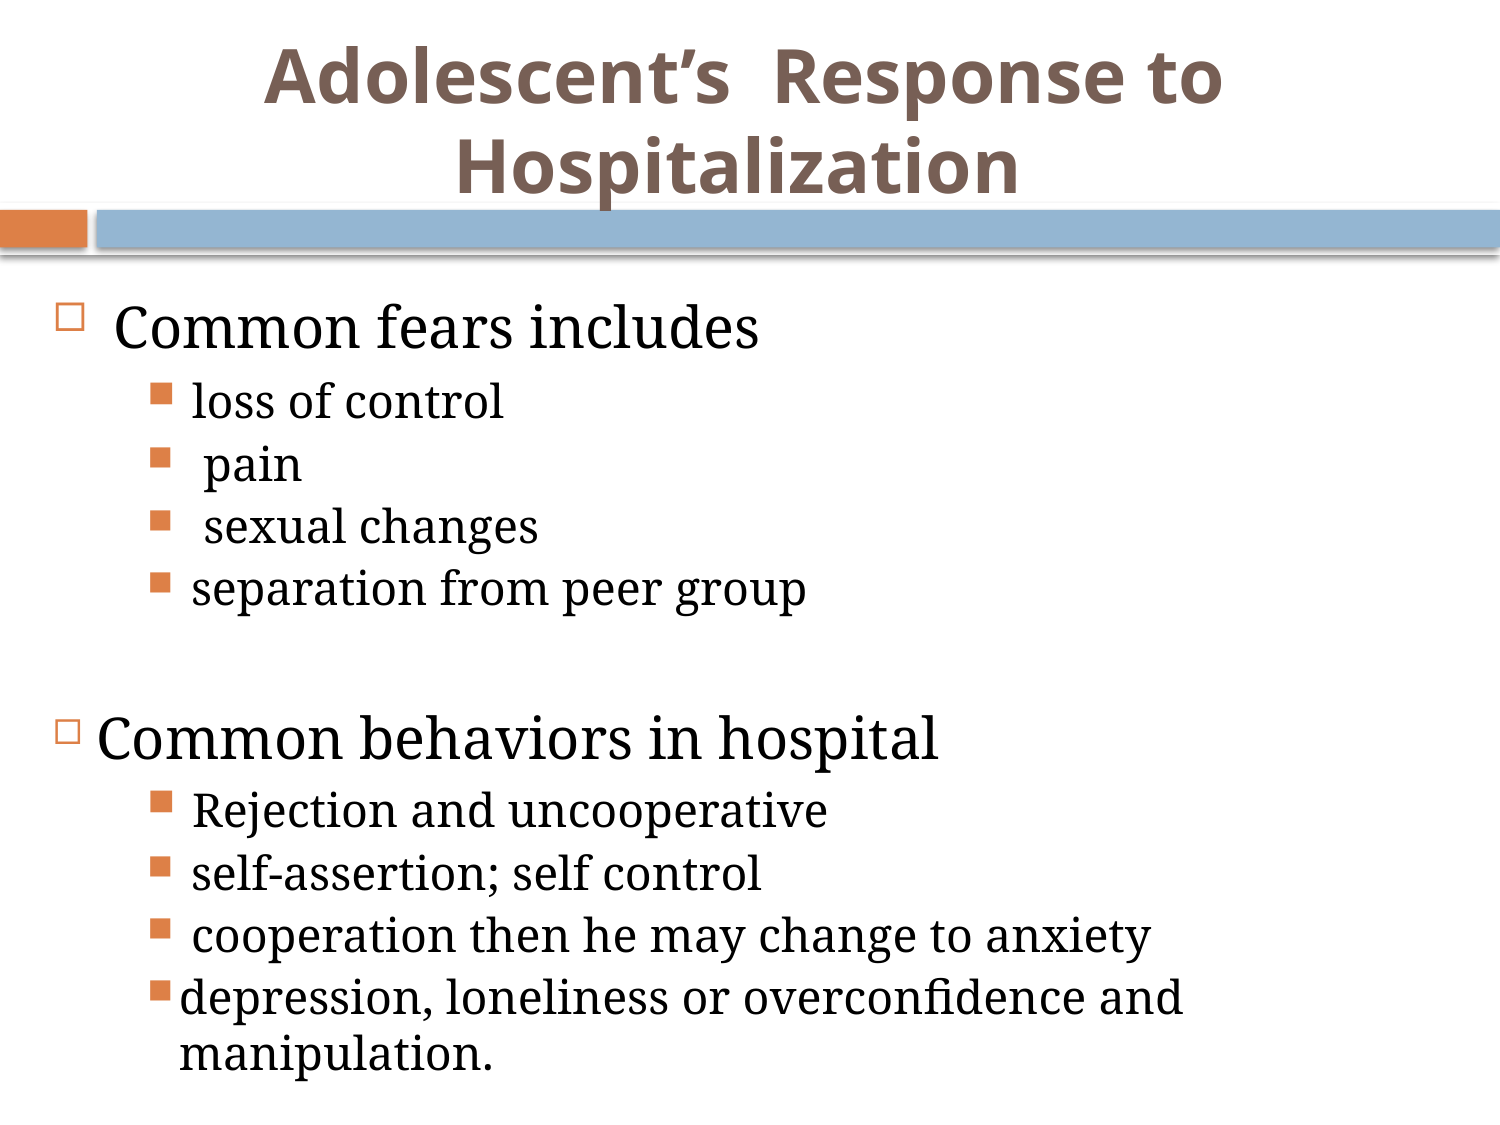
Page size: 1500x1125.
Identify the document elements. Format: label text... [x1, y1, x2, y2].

title Adolescent’s Response to Hospitalization [37, 37, 1439, 201]
list Common fears includes loss of control pain sexual changes separation from peer group Common behaviors in hospital Rejection and uncooperative self-assertion; self control cooperation then he may change to anxiety depression, loneliness or overconfidence and manipulation. [37, 274, 1476, 1101]
